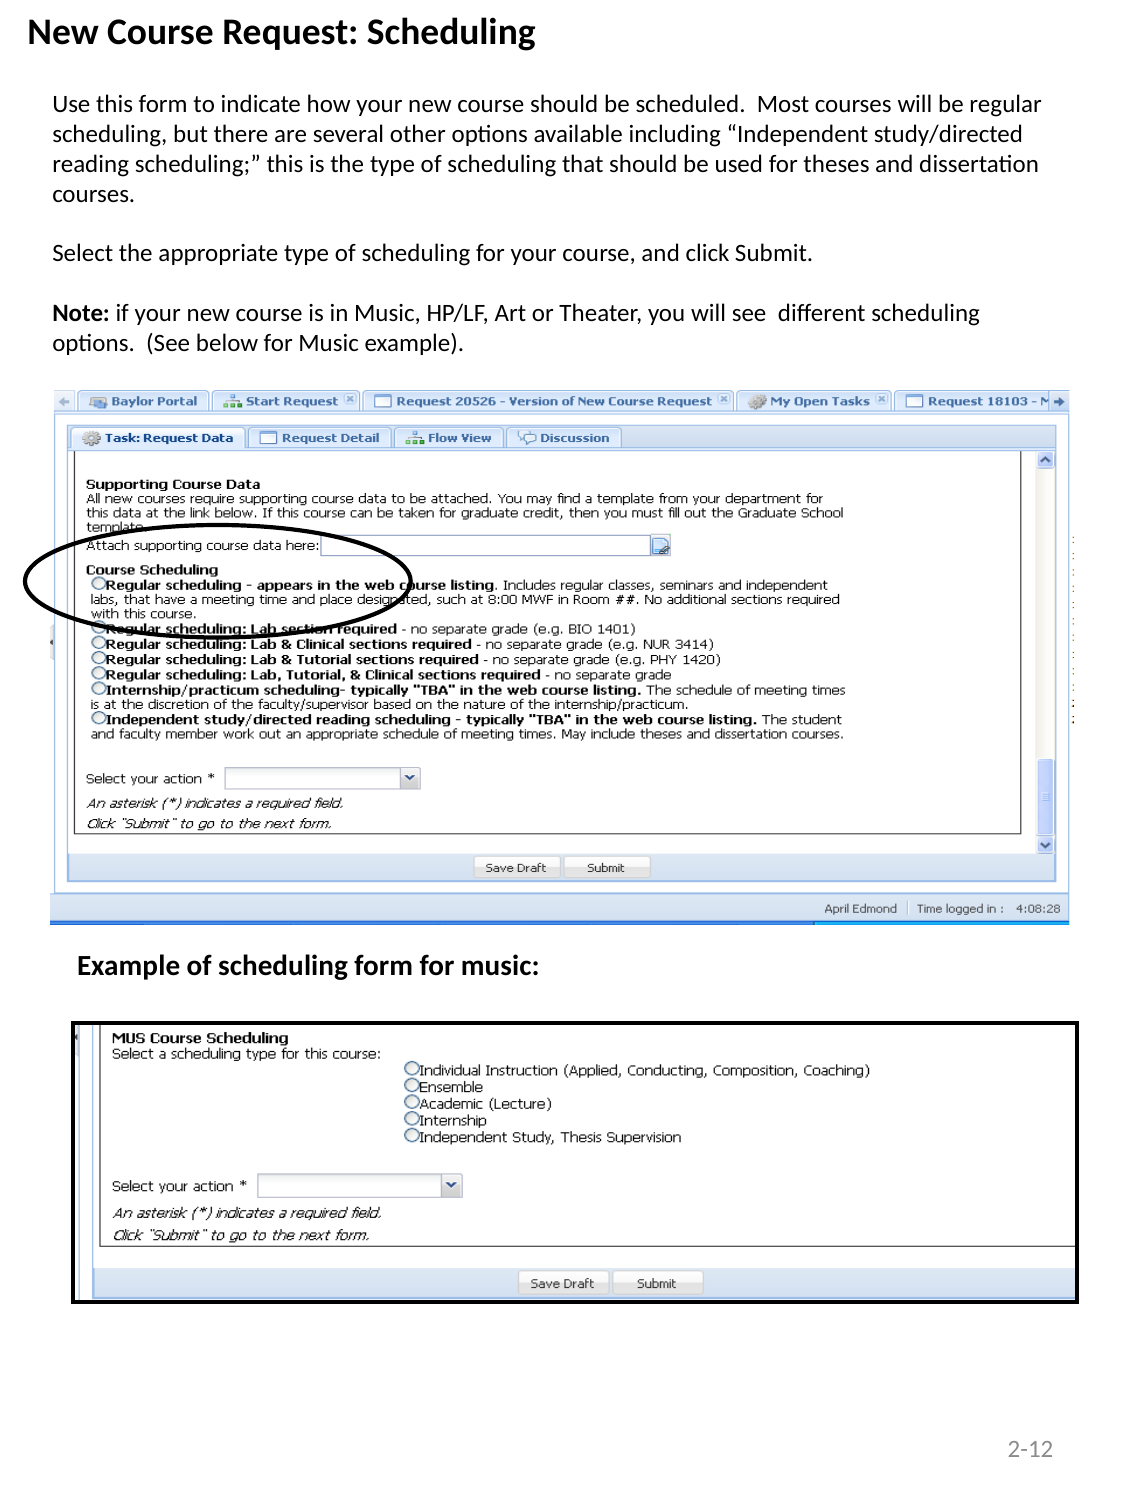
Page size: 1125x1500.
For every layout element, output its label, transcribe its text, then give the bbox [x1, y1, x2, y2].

picture [74, 1024, 1076, 1301]
text_box Example of scheduling form for music: [62, 939, 888, 989]
picture [49, 387, 1076, 926]
slide_number 2-12 [806, 1407, 1069, 1488]
text_box Use this form to indicate how your new course should be scheduled. Most courses will be regular scheduling, but there are several other options available including “Independent study/directed reading scheduling;” this is the type of scheduling that should be used for theses and dissertation courses. Select the appropriate type of scheduling for your course, and click Submit. Note: if your new course is in Music, HP/LF, Art or Theater, you will see different scheduling options. (See below for Music example). [37, 49, 1075, 365]
text_box [22, 554, 44, 609]
text_box New Course Request: Scheduling [12, 0, 838, 60]
